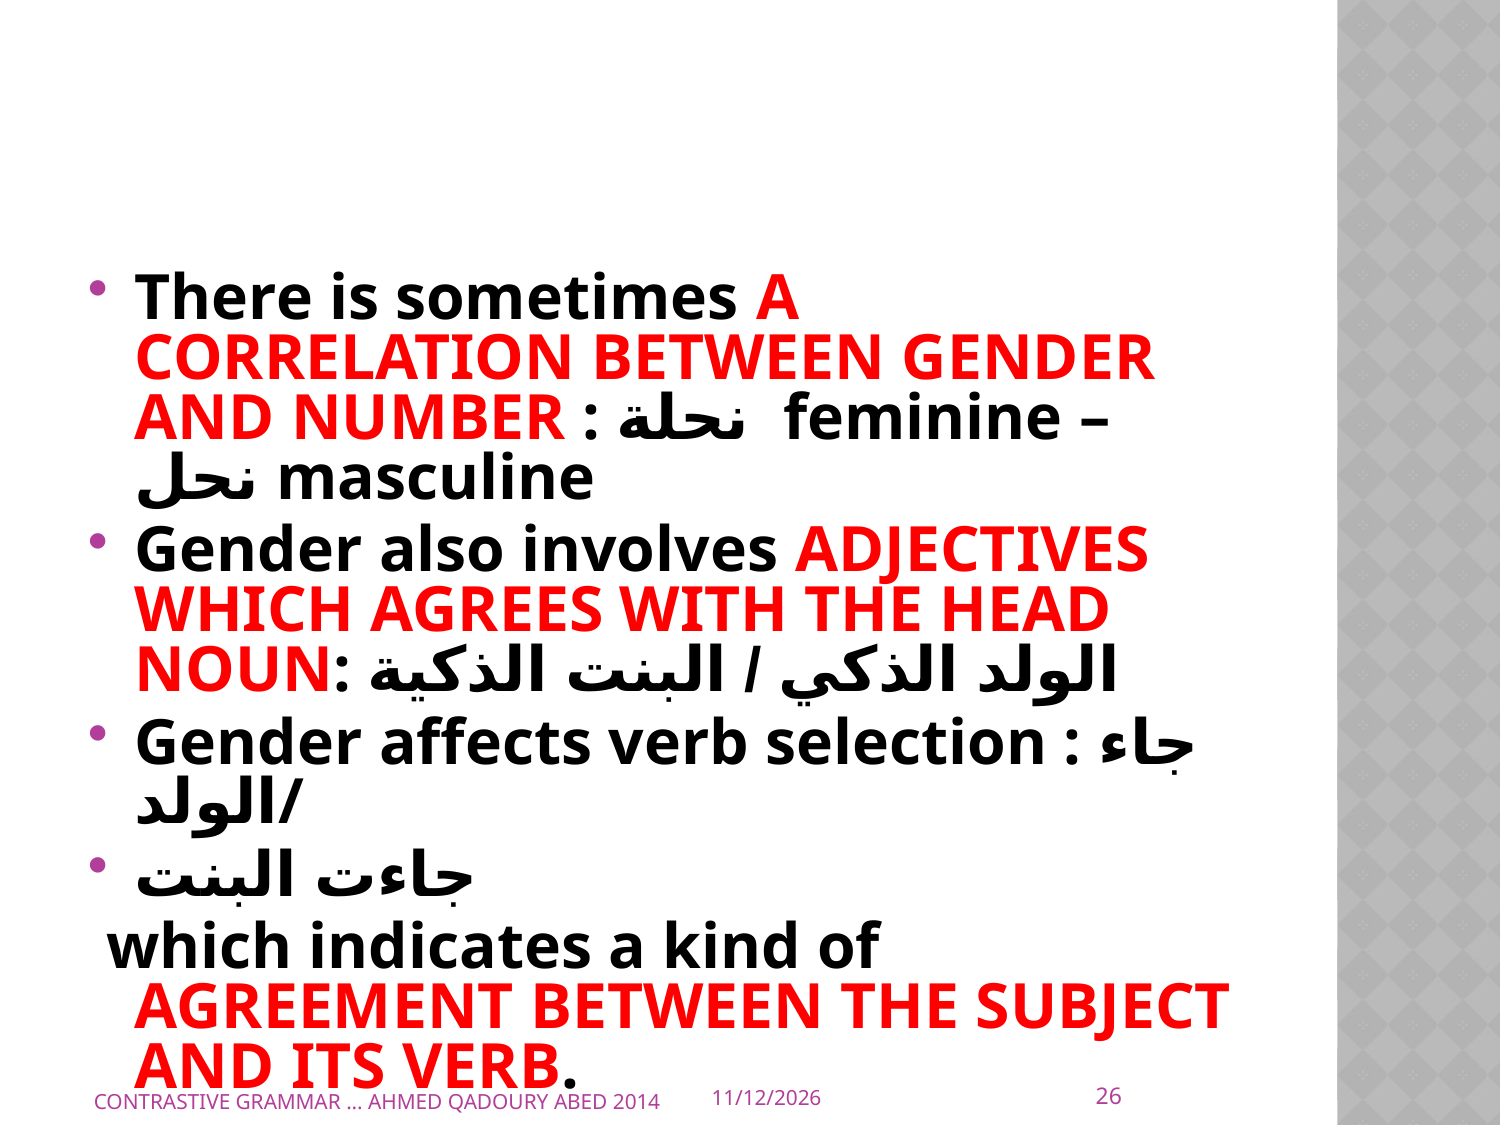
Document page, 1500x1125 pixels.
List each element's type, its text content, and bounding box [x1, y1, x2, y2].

footer CONTRASTIVE GRAMMAR ... AHMED QADOURY ABED 2014 [75, 1075, 675, 1114]
slide_number 26 [1025, 1075, 1123, 1113]
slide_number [696, 1075, 1025, 1114]
list There is sometimes A CORRELATION BETWEEN GENDER AND NUMBER : نحلة feminine – نحل masculine Gender also involves ADJECTIVES WHICH AGREES WITH THE HEAD NOUN: الولد الذكي / البنت الذكية Gender affects verb selection : جاء الولد/ جاءت البنت which indicates a kind of AGREEMENT BETWEEN THE SUBJECT AND ITS VERB. [74, 263, 1263, 1060]
